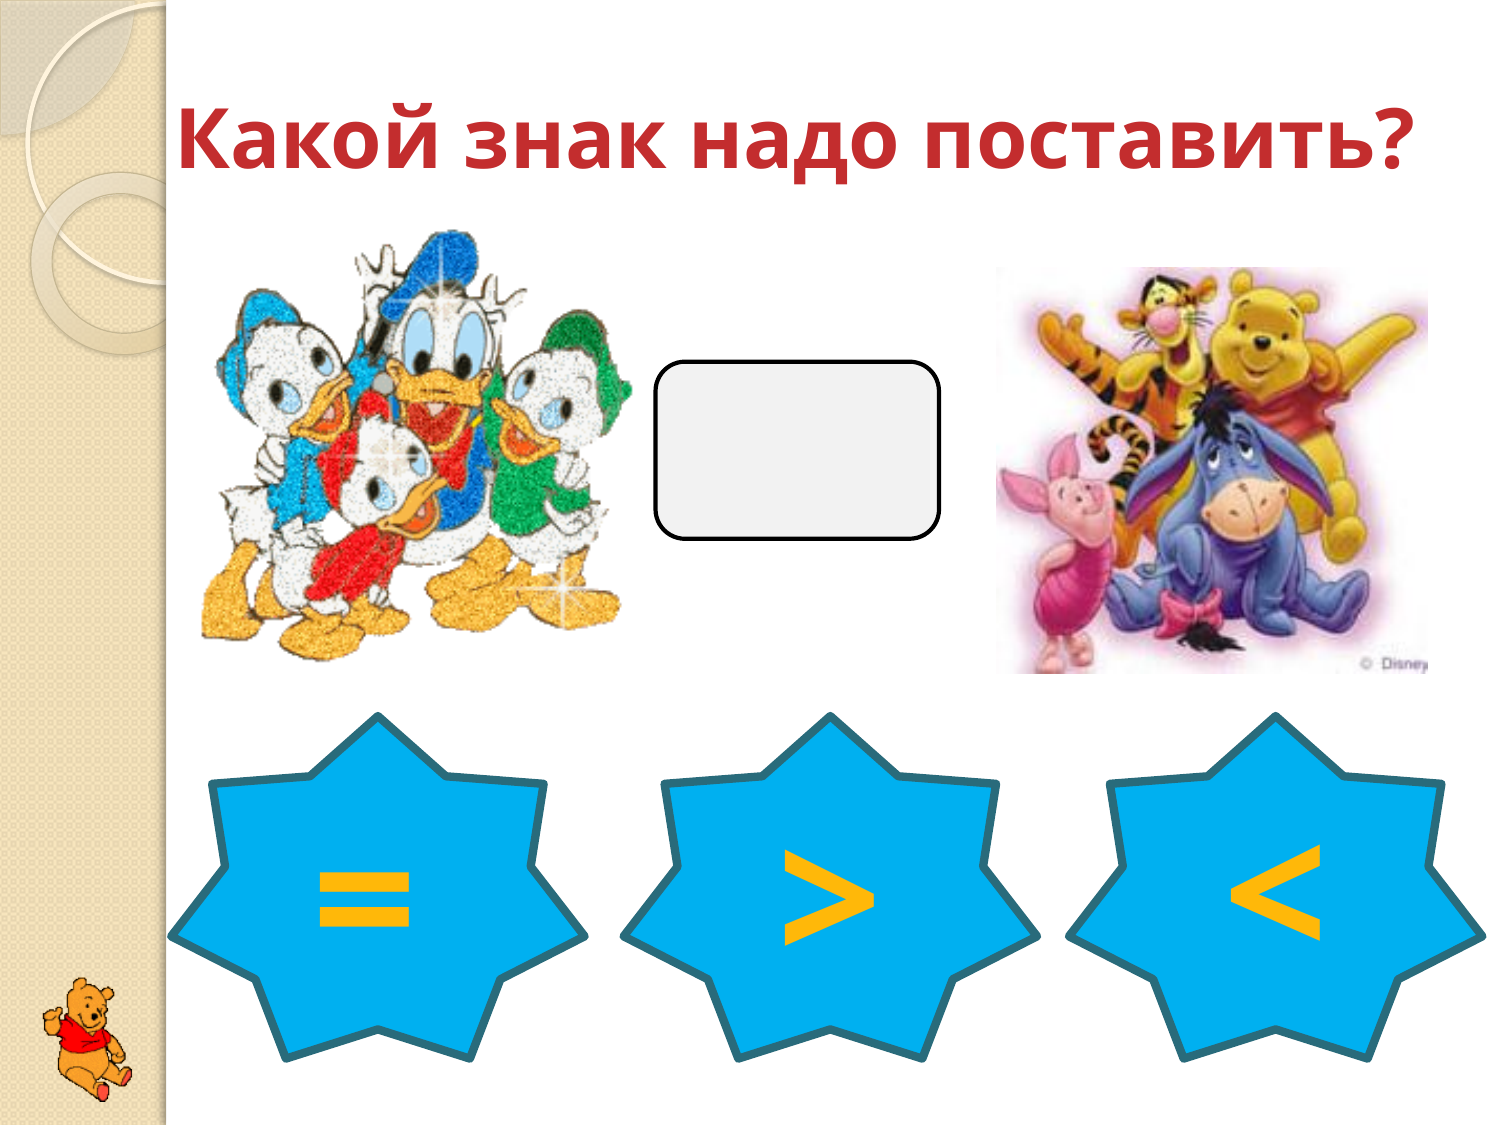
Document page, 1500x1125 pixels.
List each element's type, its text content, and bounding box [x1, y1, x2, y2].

text_box [1066, 772, 1485, 1061]
picture [995, 266, 1428, 674]
picture [194, 226, 643, 675]
picture [38, 975, 136, 1102]
text_box < [1208, 768, 1343, 1004]
text_box = [297, 773, 433, 1009]
text_box [169, 714, 587, 1061]
text_box Какой знак надо поставить? [159, 78, 1454, 194]
text_box > [762, 773, 898, 1009]
text_box [1213, 714, 1338, 768]
text_box [621, 714, 1040, 1061]
text_box [653, 359, 942, 541]
